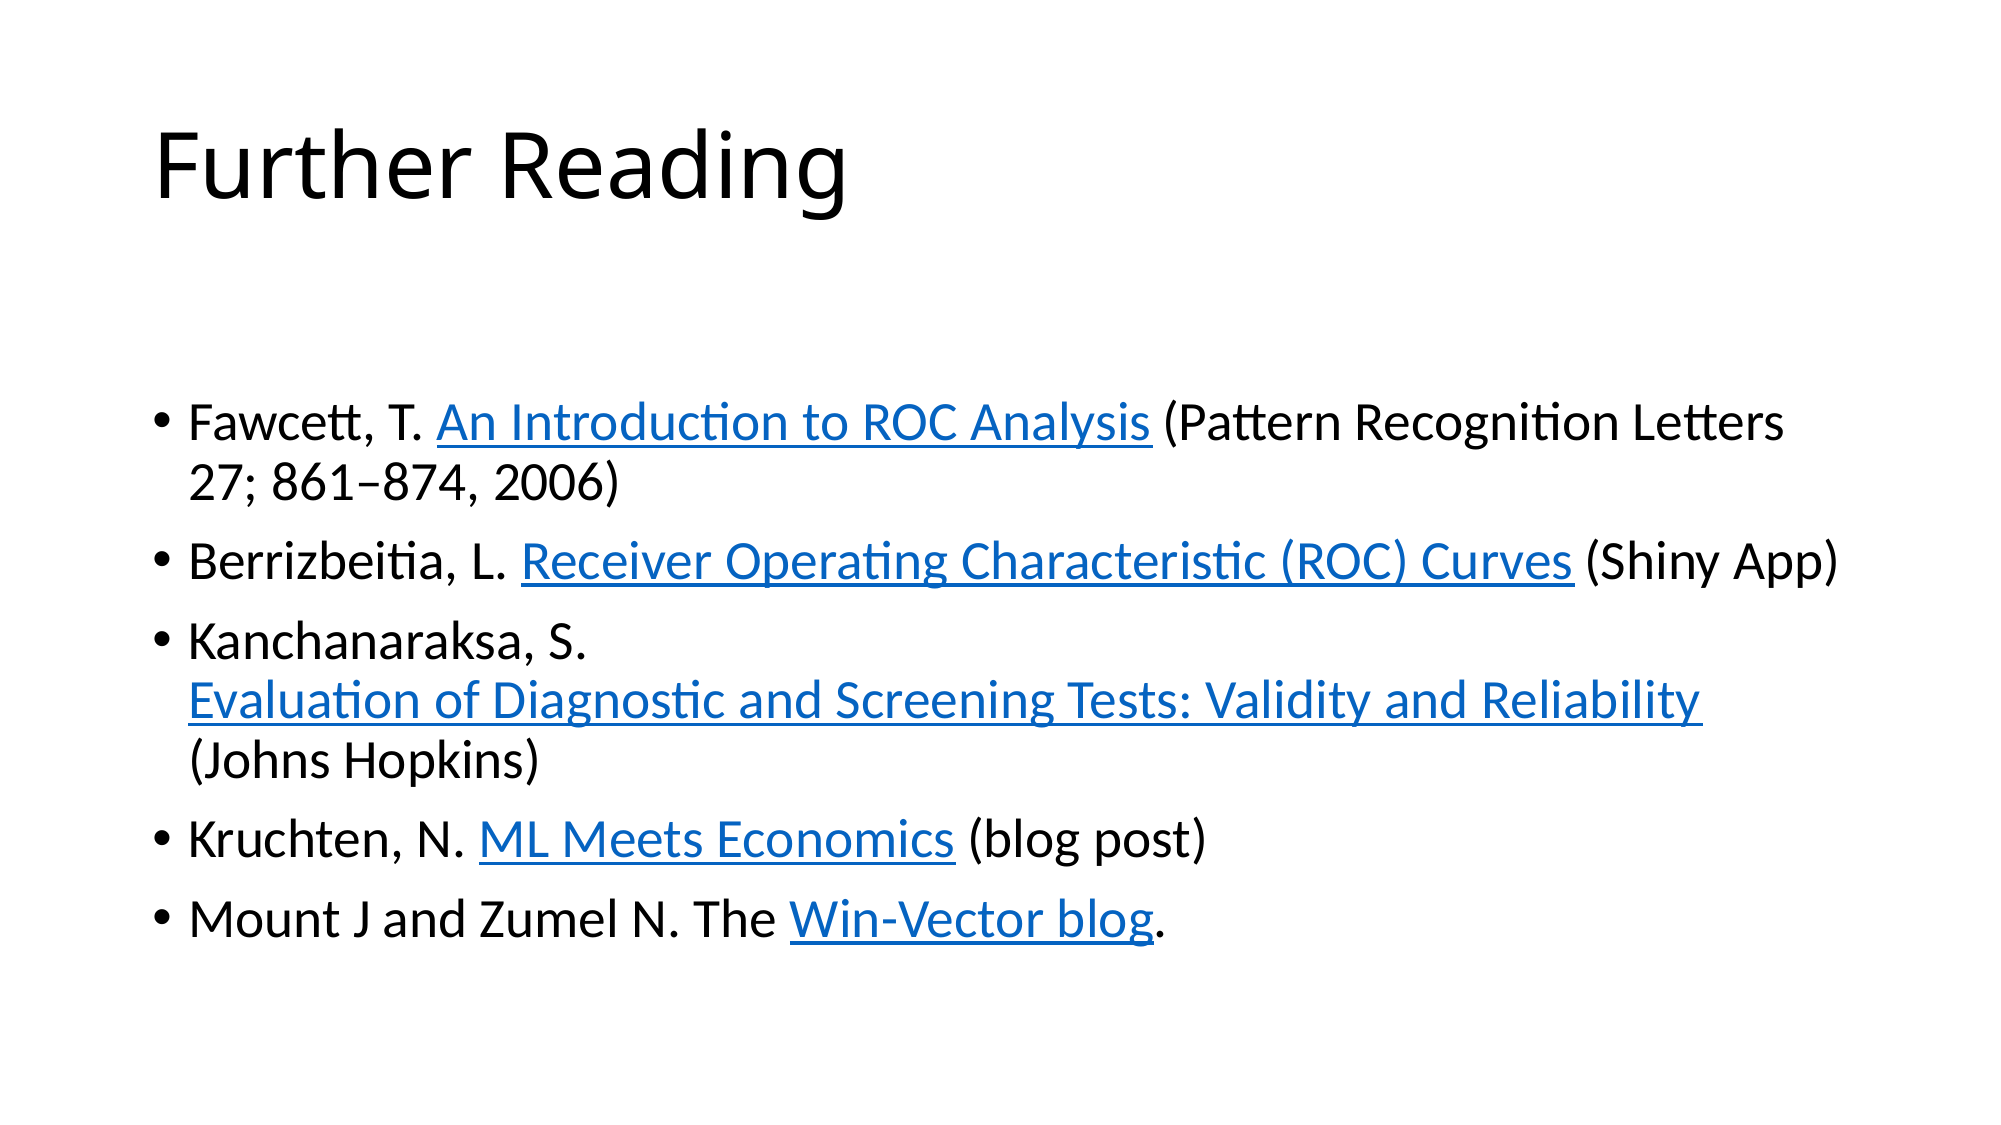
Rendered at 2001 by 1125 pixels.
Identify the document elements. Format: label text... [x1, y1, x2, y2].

list Fawcett, T. An Introduction to ROC Analysis (Pattern Recognition Letters 27; 861–874, 2006) Berrizbeitia, L. Receiver Operating Characteristic (ROC) Curves (Shiny App) Kanchanaraksa, S. Evaluation of Diagnostic and Screening Tests: Validity and Reliability (Johns Hopkins) Kruchten, N. ML Meets Economics (blog post) Mount J and Zumel N. The Win-Vector blog. [137, 299, 1863, 1014]
title Further Reading [137, 59, 1863, 278]
